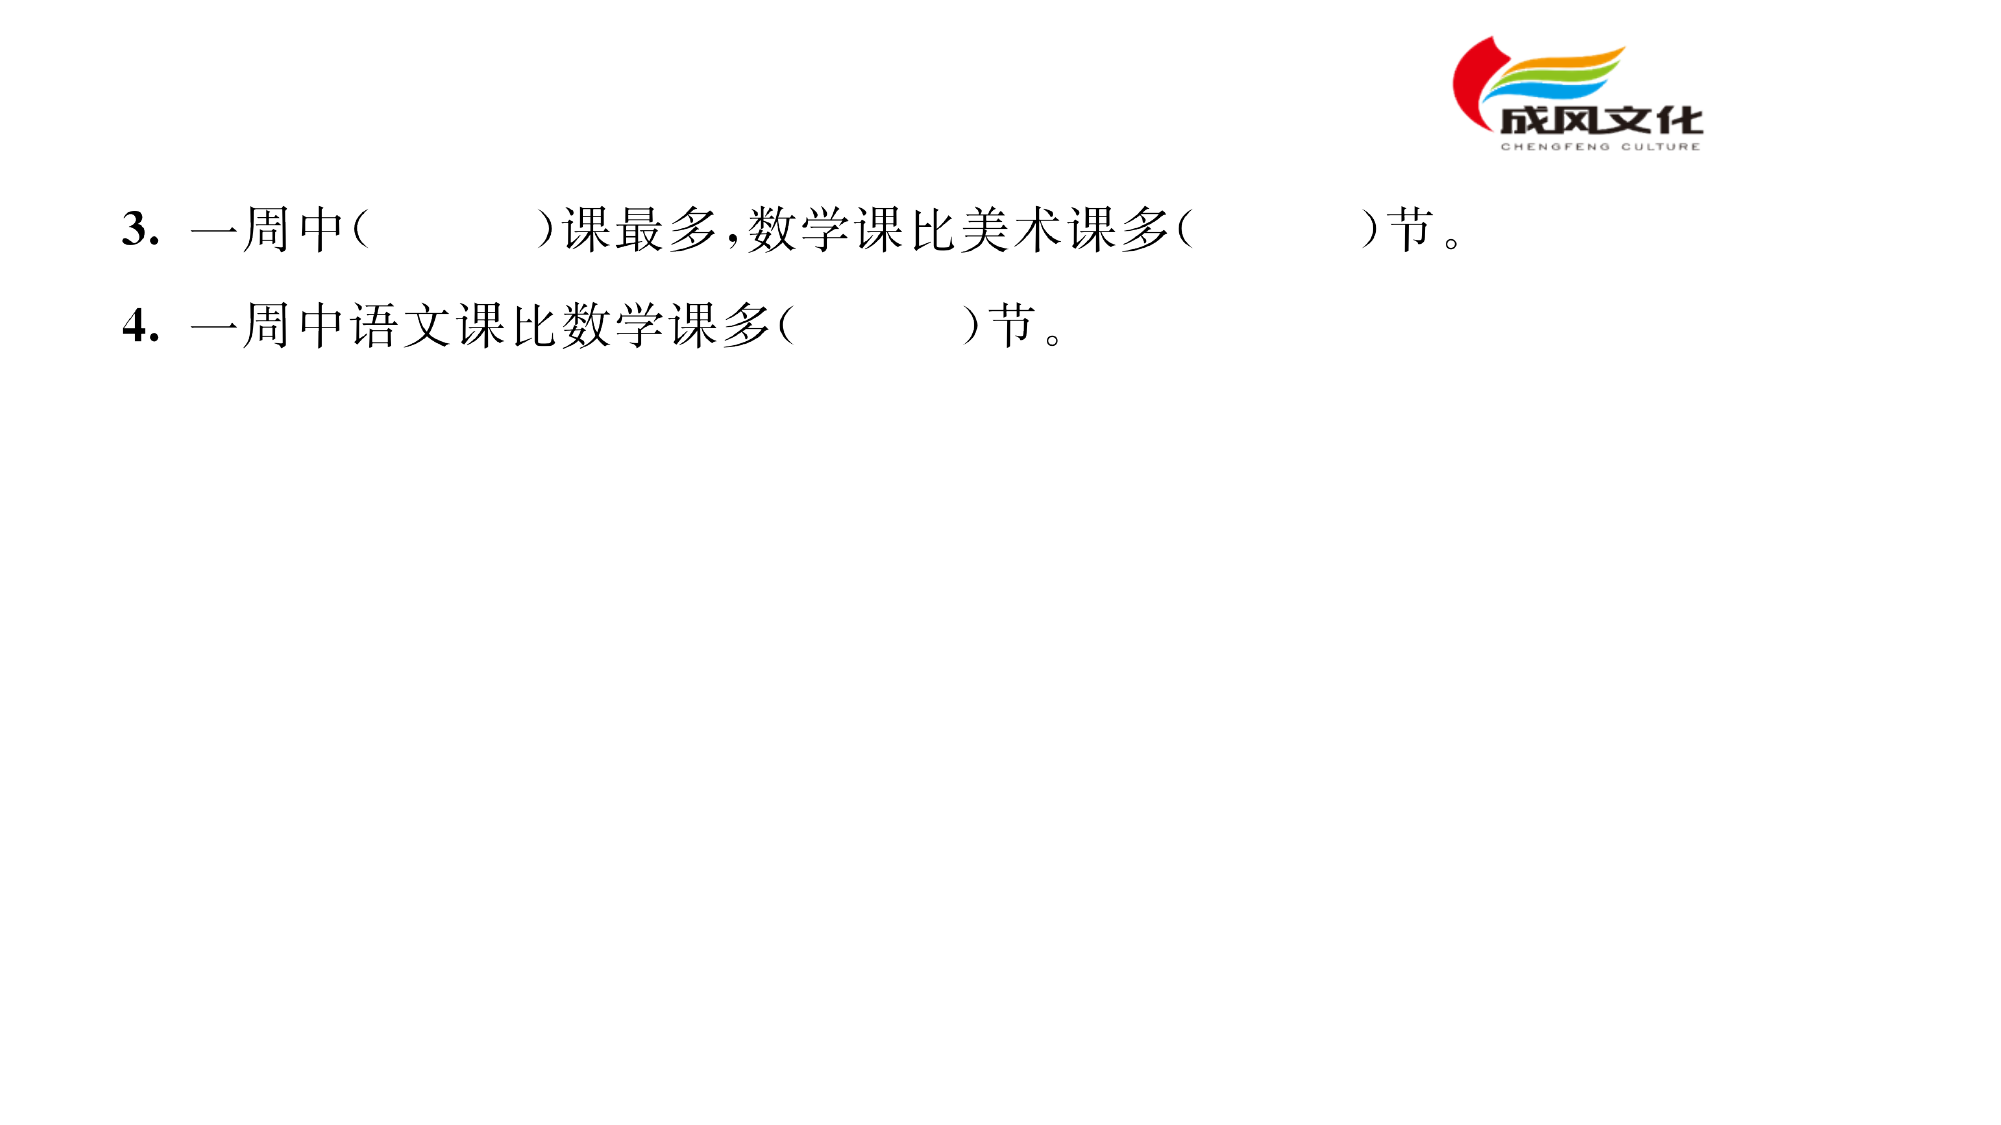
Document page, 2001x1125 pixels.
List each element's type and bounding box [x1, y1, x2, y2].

picture [118, 30, 2000, 385]
